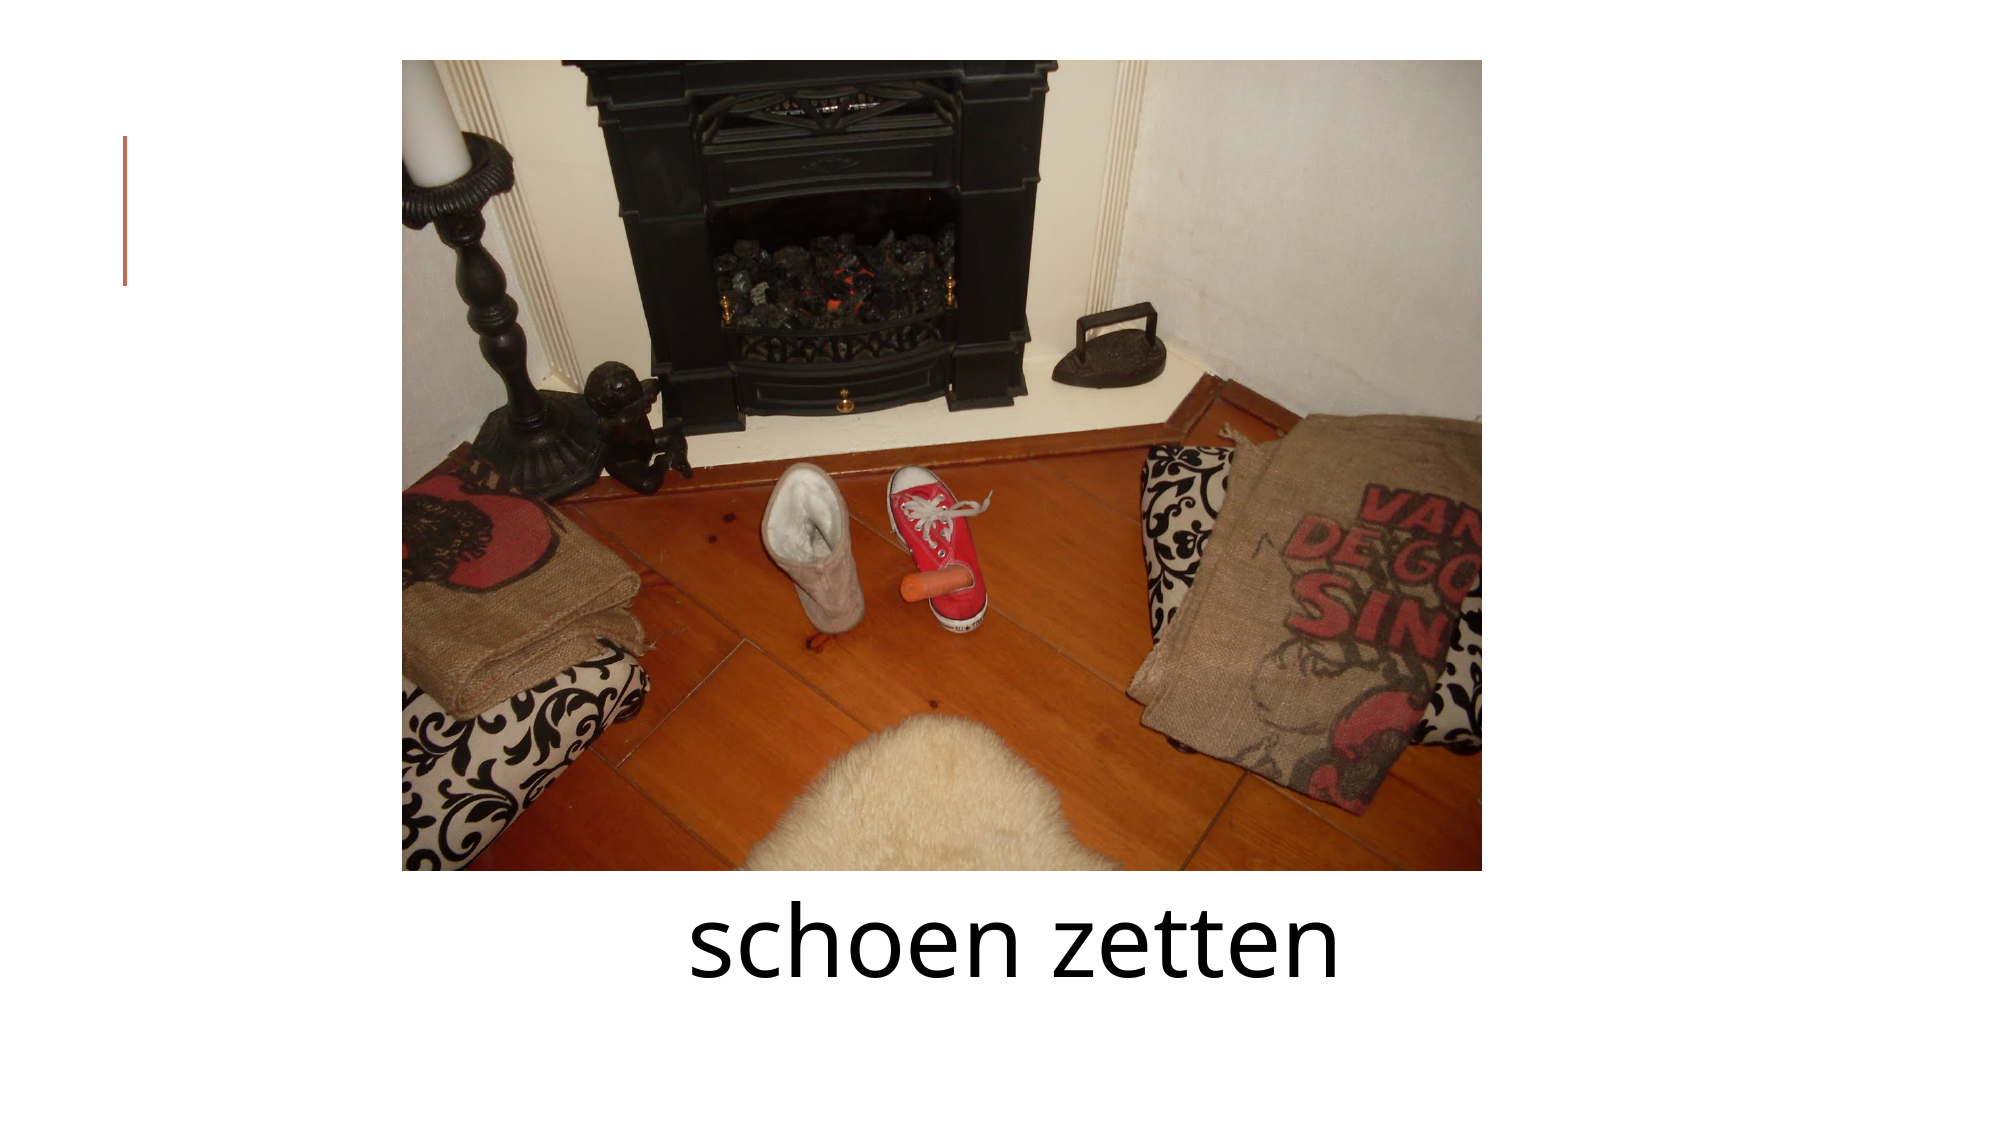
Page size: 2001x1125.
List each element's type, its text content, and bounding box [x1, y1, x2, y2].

picture [402, 60, 1483, 871]
text_box schoen zetten [368, 870, 1664, 1006]
